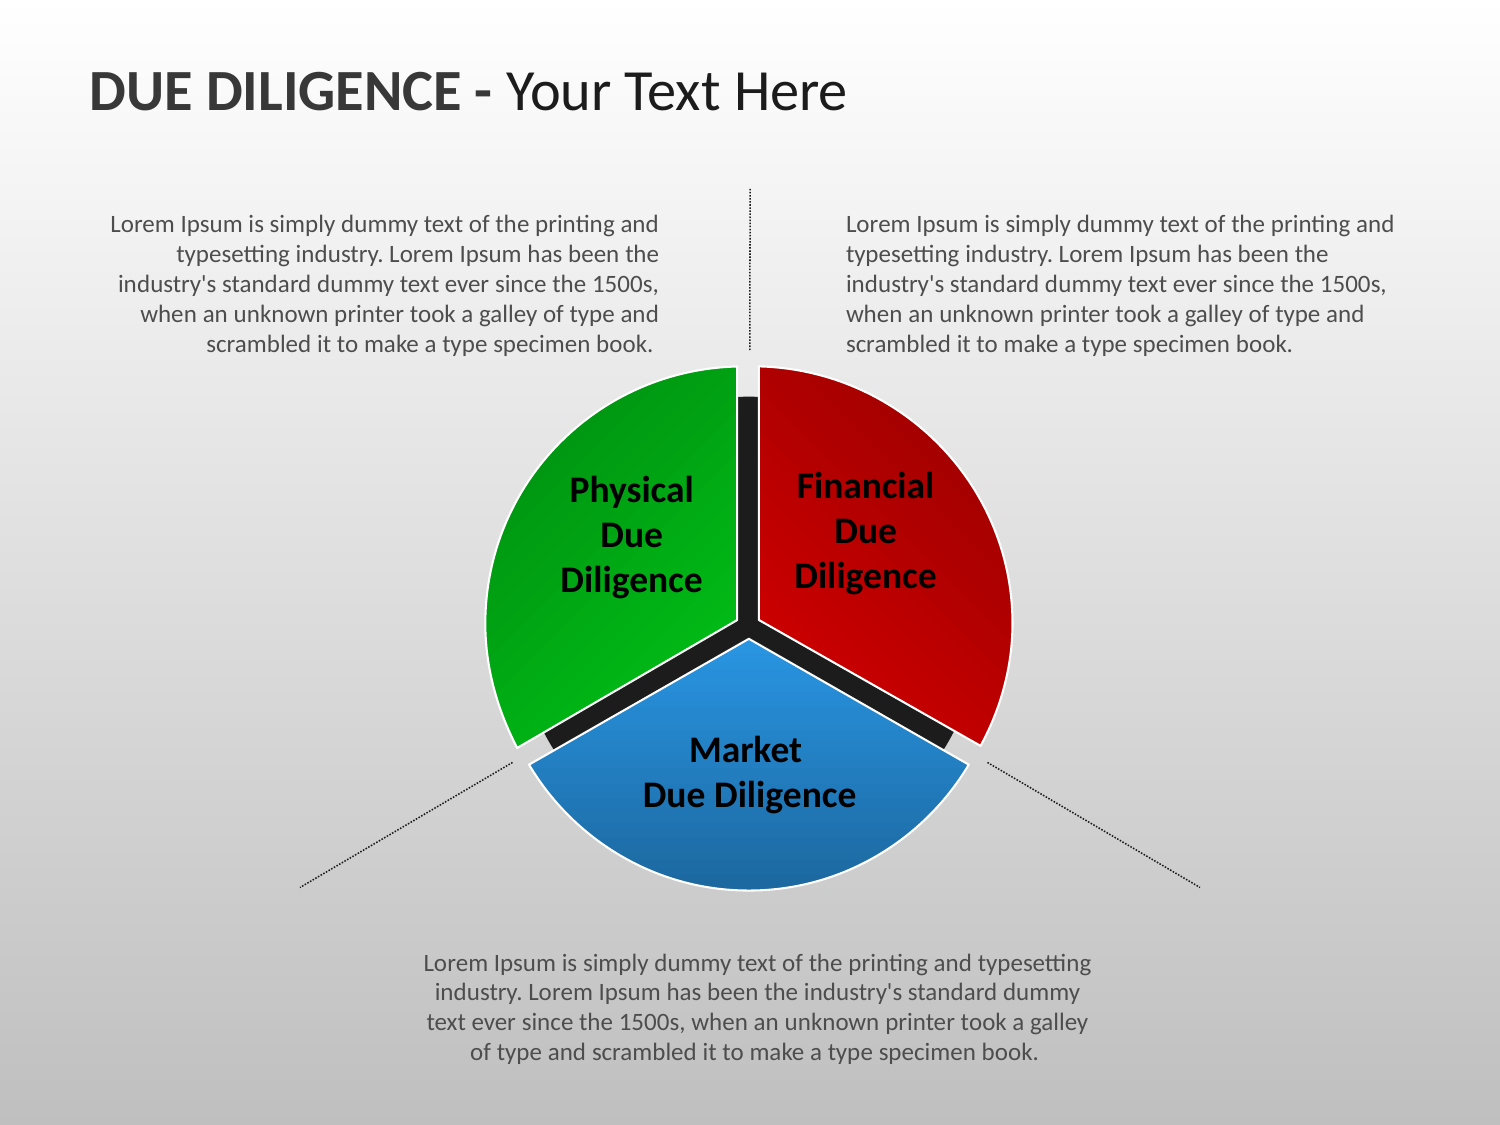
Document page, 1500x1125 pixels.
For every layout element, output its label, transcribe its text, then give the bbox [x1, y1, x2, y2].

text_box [987, 762, 1201, 888]
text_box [299, 762, 513, 888]
text_box DUE DILIGENCE - Your Text Here [75, 37, 1000, 138]
text_box Lorem Ipsum is simply dummy text of the printing and typesetting industry. Lorem Ipsum has been the industry's standard dummy text ever since the 1500s, when an unknown printer took a galley of type and scrambled it to make a type specimen book. [403, 938, 1113, 1074]
text_box Lorem Ipsum is simply dummy text of the printing and typesetting industry. Lorem Ipsum has been the industry's standard dummy text ever since the 1500s, when an unknown printer took a galley of type and scrambled it to make a type specimen book. [831, 200, 1438, 365]
text_box Lorem Ipsum is simply dummy text of the printing and typesetting industry. Lorem Ipsum has been the industry's standard dummy text ever since the 1500s, when an unknown printer took a galley of type and scrambled it to make a type specimen book. [87, 200, 675, 365]
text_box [485, 366, 1013, 891]
